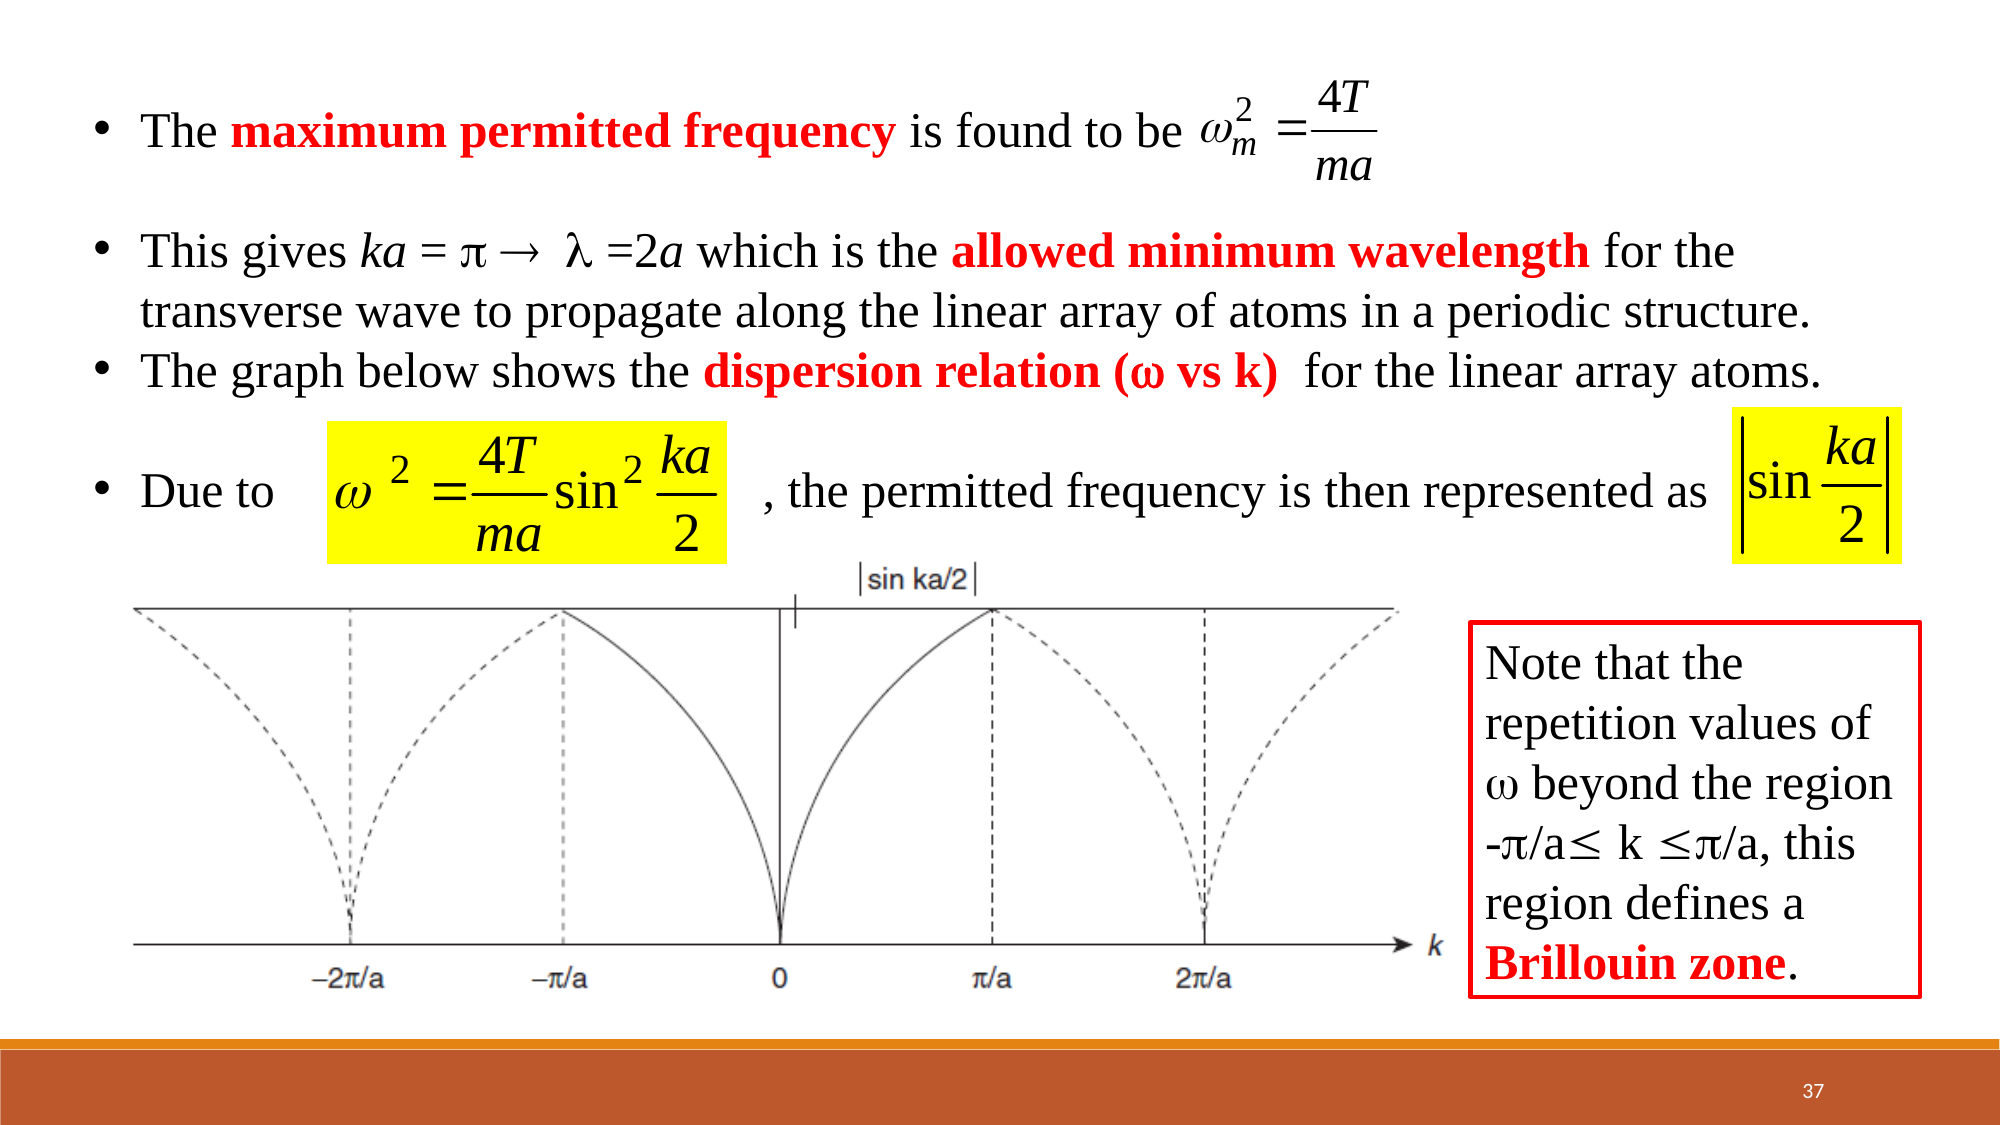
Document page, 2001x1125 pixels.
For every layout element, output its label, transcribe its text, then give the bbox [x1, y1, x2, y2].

text_box Note that the repetition values of  beyond the region -/a k /a, this region defines a Brillouin zone. [1551, 622, 1920, 997]
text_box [325, 420, 728, 565]
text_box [1192, 66, 1387, 192]
text_box The maximum permitted frequency is found to be This gives ka =    =2a which is the allowed minimum wavelength for the transverse wave to propagate along the linear array of atoms in a periodic structure. The graph below shows the dispersion relation ( vs k) for the linear array atoms. Due to , the permitted frequency is then represented as [78, 89, 1941, 525]
picture [0, 552, 1544, 1018]
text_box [1731, 406, 1903, 565]
slide_number 37 [1624, 1059, 1840, 1120]
